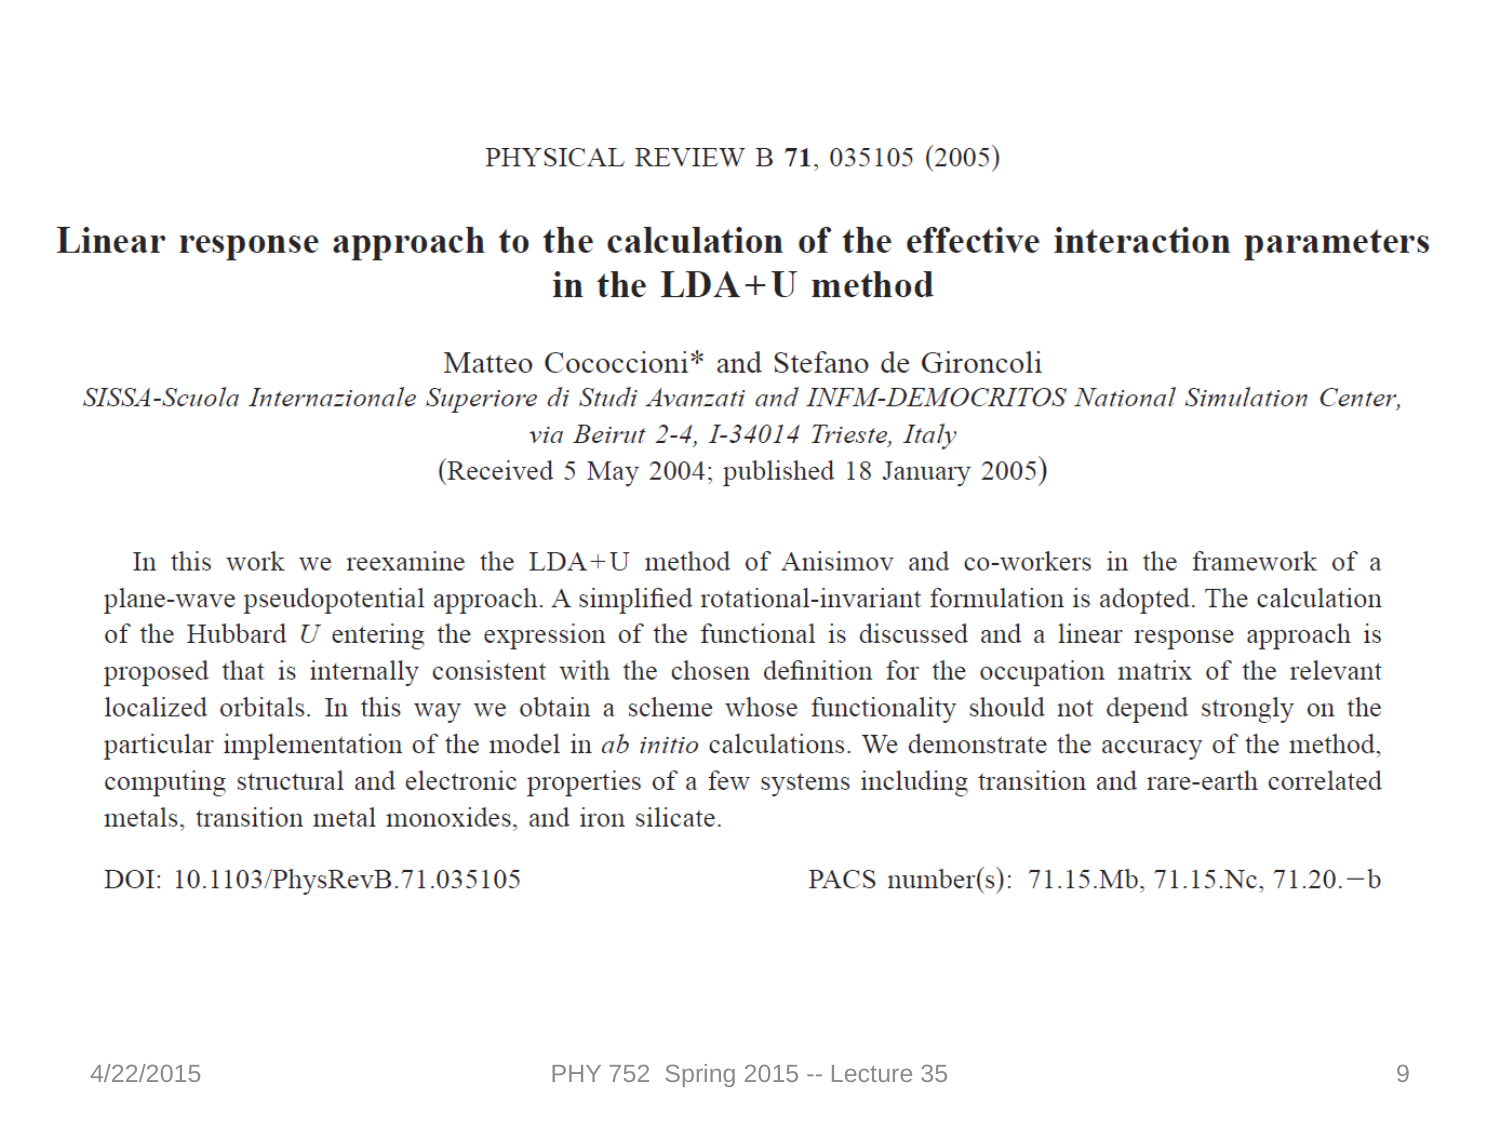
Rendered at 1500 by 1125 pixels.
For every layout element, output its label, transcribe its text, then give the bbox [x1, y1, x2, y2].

picture [27, 121, 1473, 939]
slide_number 9 [1074, 1042, 1425, 1103]
footer PHY 752 Spring 2015 -- Lecture 35 [512, 1042, 988, 1103]
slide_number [75, 1042, 425, 1103]
